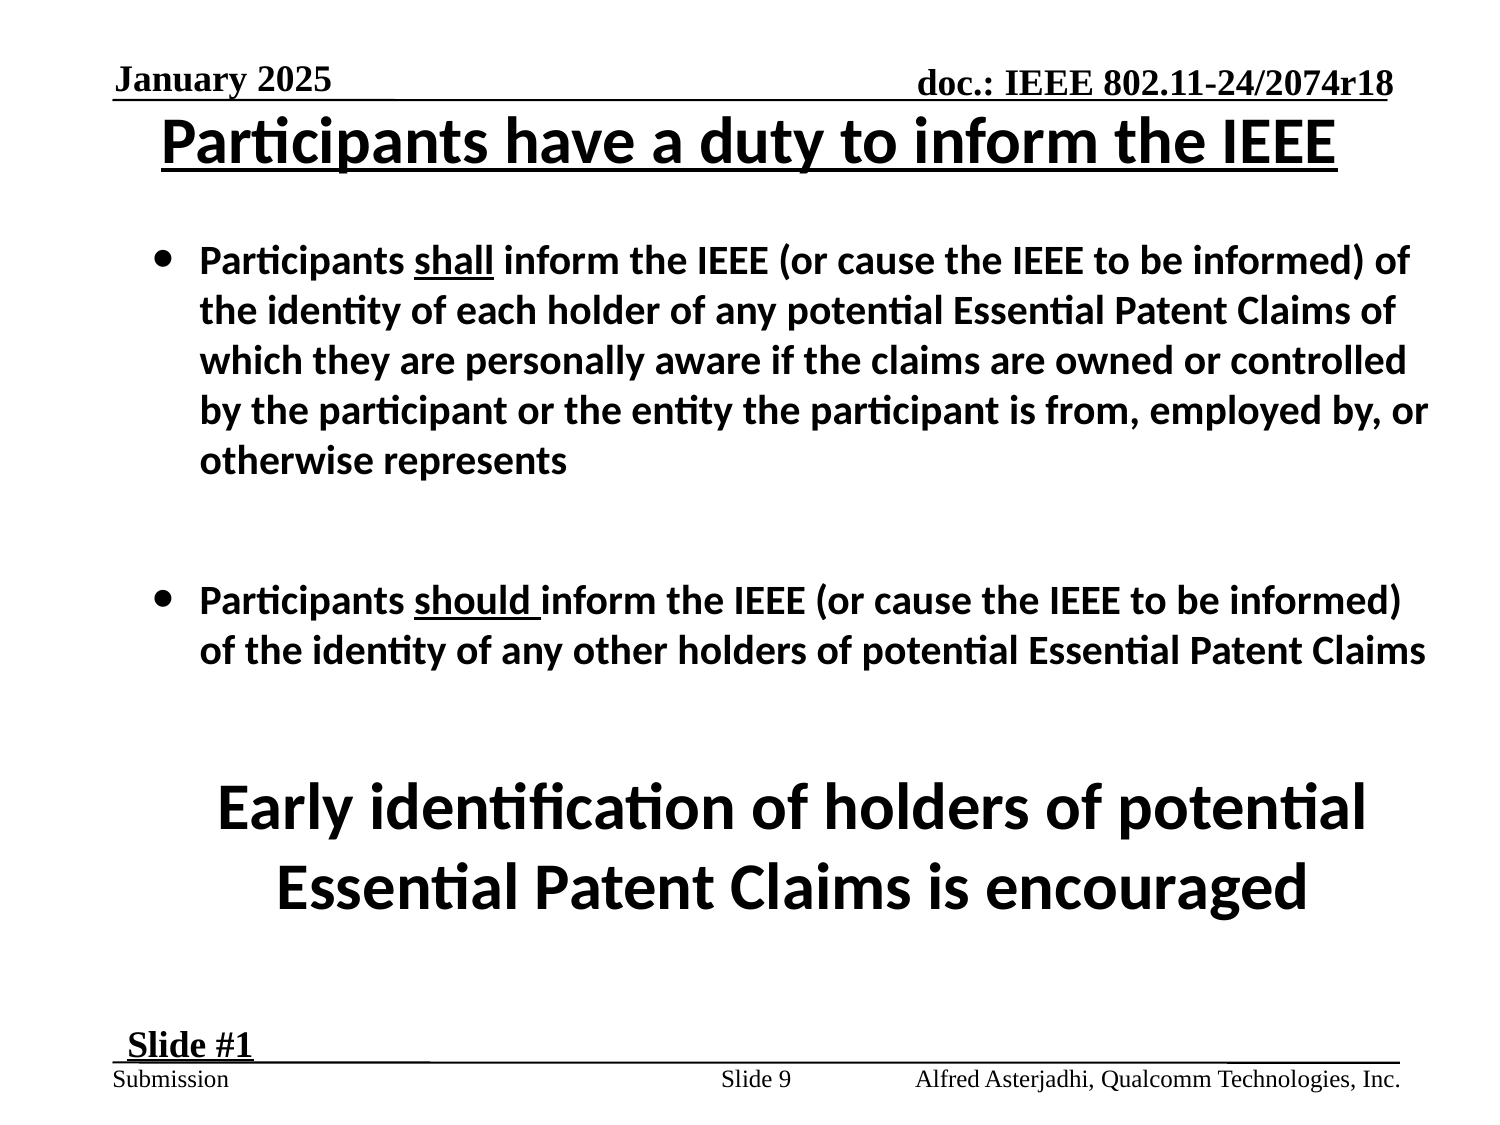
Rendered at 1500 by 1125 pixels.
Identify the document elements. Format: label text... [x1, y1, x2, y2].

footer Alfred Asterjadhi, Qualcomm Technologies, Inc. [878, 1061, 1402, 1093]
slide_number Slide 9 [712, 1061, 800, 1123]
text_box Slide #1 [112, 1012, 269, 1073]
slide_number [114, 54, 493, 100]
title Participants have a duty to inform the IEEE [112, 112, 1388, 163]
list Participants shall inform the IEEE (or cause the IEEE to be informed) of the identity of each holder of any potential Essential Patent Claims of which they are personally aware if the claims are owned or controlled by the participant or the entity the participant is from, employed by, or otherwise represents Participants should inform the IEEE (or cause the IEEE to be informed) of the identity of any other holders of potential Essential Patent Claims Early identification of holders of potential Essential Patent Claims is encouraged [62, 224, 1451, 901]
